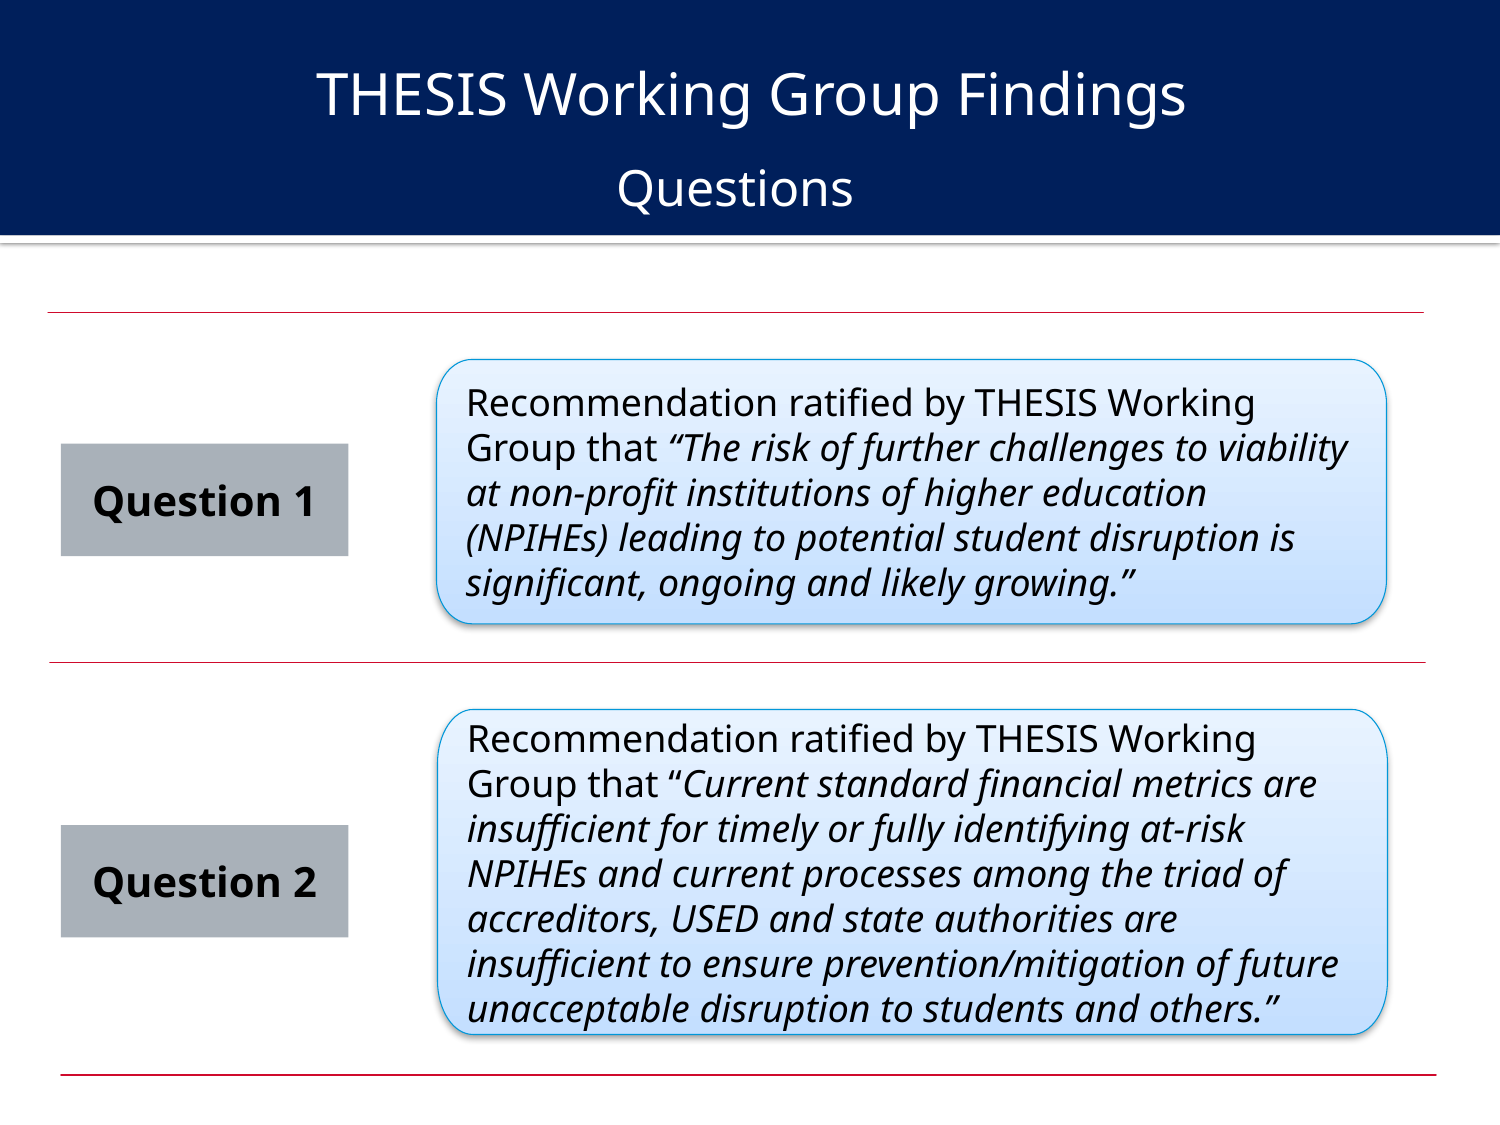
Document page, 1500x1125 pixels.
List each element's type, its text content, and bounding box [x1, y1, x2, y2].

text_box Question 1 [57, 440, 352, 560]
title THESIS Working Group Findings [16, 51, 1480, 133]
text_box Recommendation ratified by THESIS Working Group that “The risk of further challenges to viability at non-profit institutions of higher education (NPIHEs) leading to potential student disruption is significant, ongoing and likely growing.” [435, 358, 1388, 625]
text_box Questions [298, 148, 1174, 224]
text_box Recommendation ratified by THESIS Working Group that “Current standard financial metrics are insufficient for timely or fully identifying at-risk NPIHEs and current processes among the triad of accreditors, USED and state authorities are insufficient to ensure prevention/mitigation of future unacceptable disruption to students and others.” [436, 708, 1389, 1036]
text_box Question 2 [57, 821, 352, 941]
